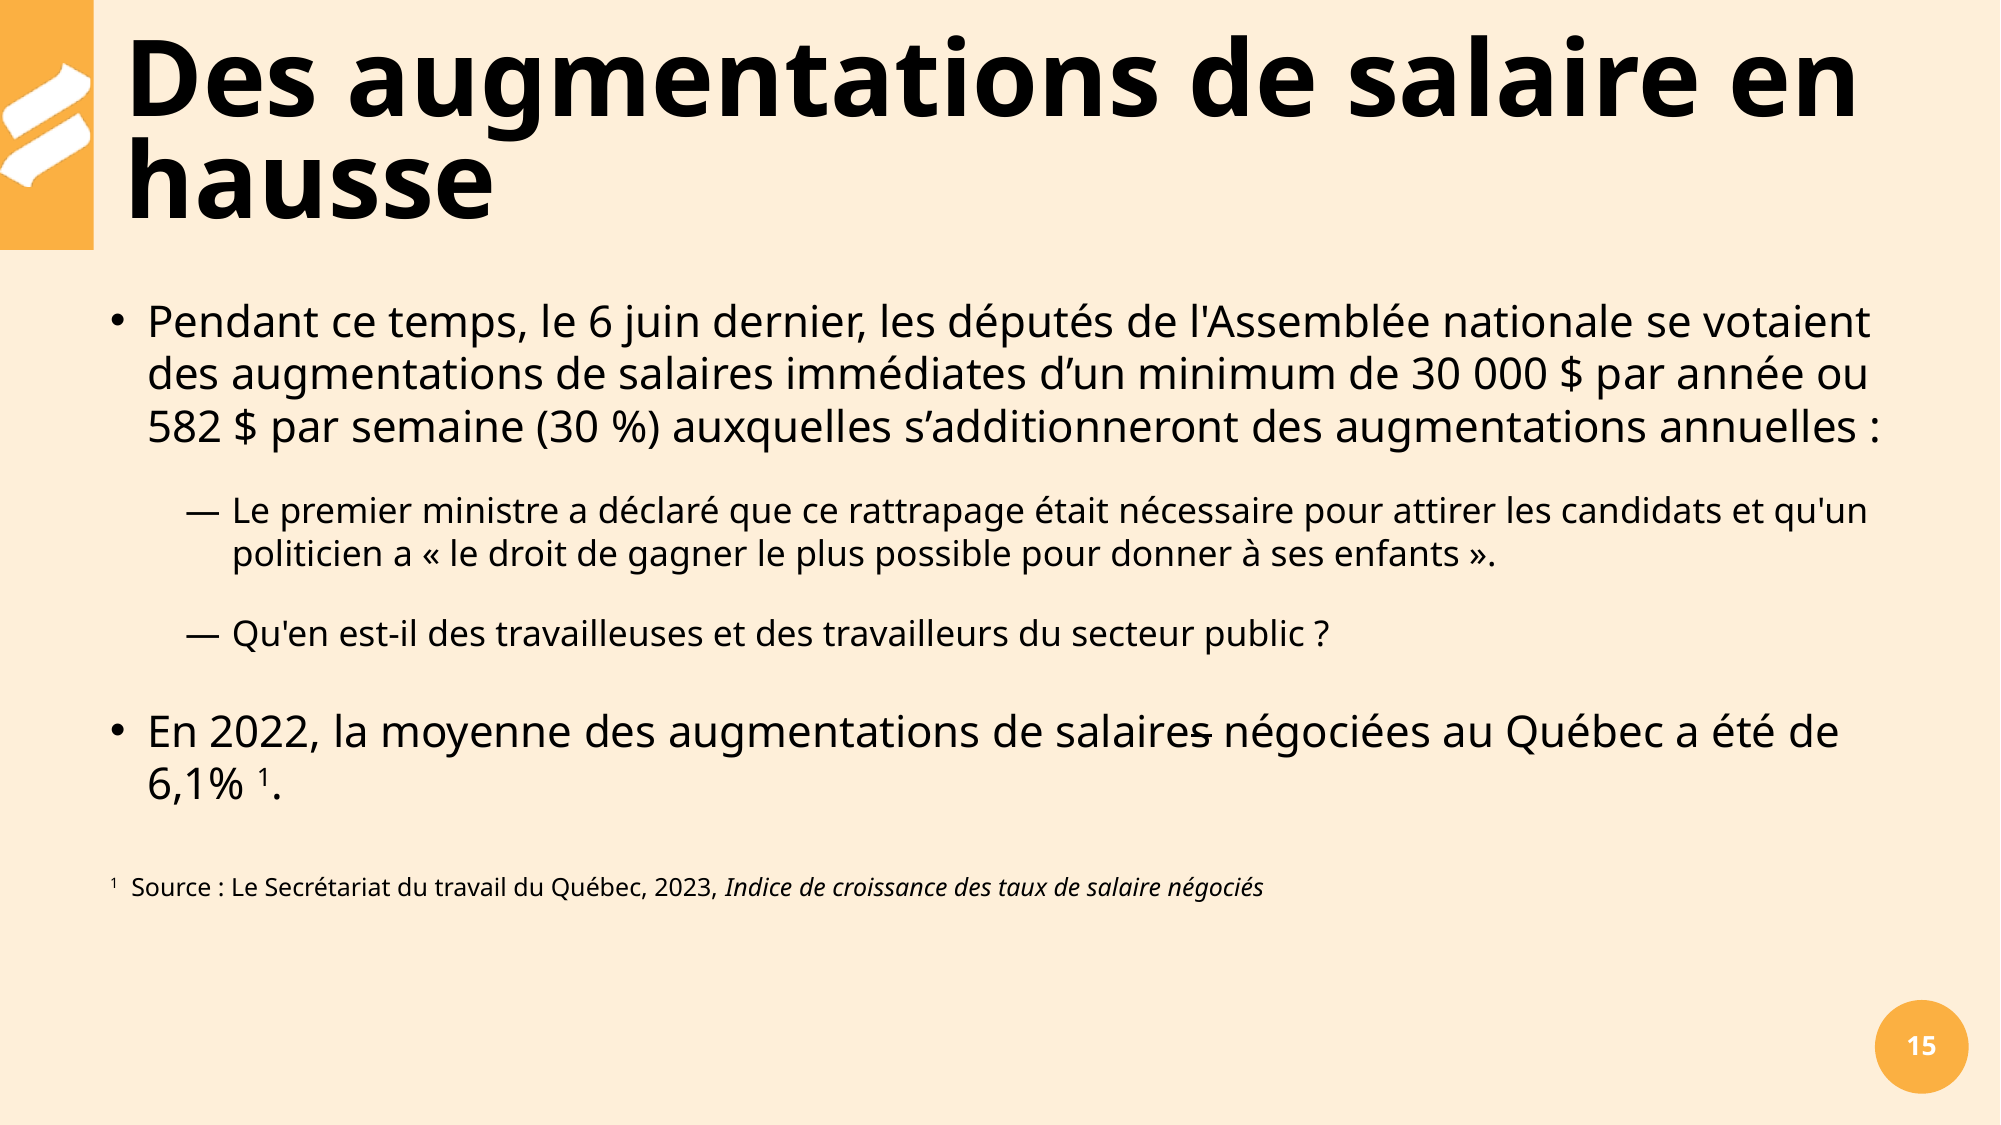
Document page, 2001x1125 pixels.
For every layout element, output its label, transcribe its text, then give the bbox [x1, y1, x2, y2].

title Des augmentations de salaire en hausse [94, 0, 1923, 250]
list Pendant ce temps, le 6 juin dernier, les députés de l'Assemblée nationale se votaient des augmentations de salaires immédiates d’un minimum de 30 000 $ par année ou 582 $ par semaine (30 %) auxquelles s’additionneront des augmentations annuelles : Le premier ministre a déclaré que ce rattrapage était nécessaire pour attirer les candidats et qu'un politicien a « le droit de gagner le plus possible pour donner à ses enfants ». Qu'en est-il des travailleuses et des travailleurs du secteur public ? En 2022, la moyenne des augmentations de salaires négociées au Québec a été de 6,1% 1. 1 Source : Le Secrétariat du travail du Québec, 2023, Indice de croissance des taux de salaire négociés [94, 285, 1923, 1070]
slide_number 15 [1881, 1000, 1969, 1094]
